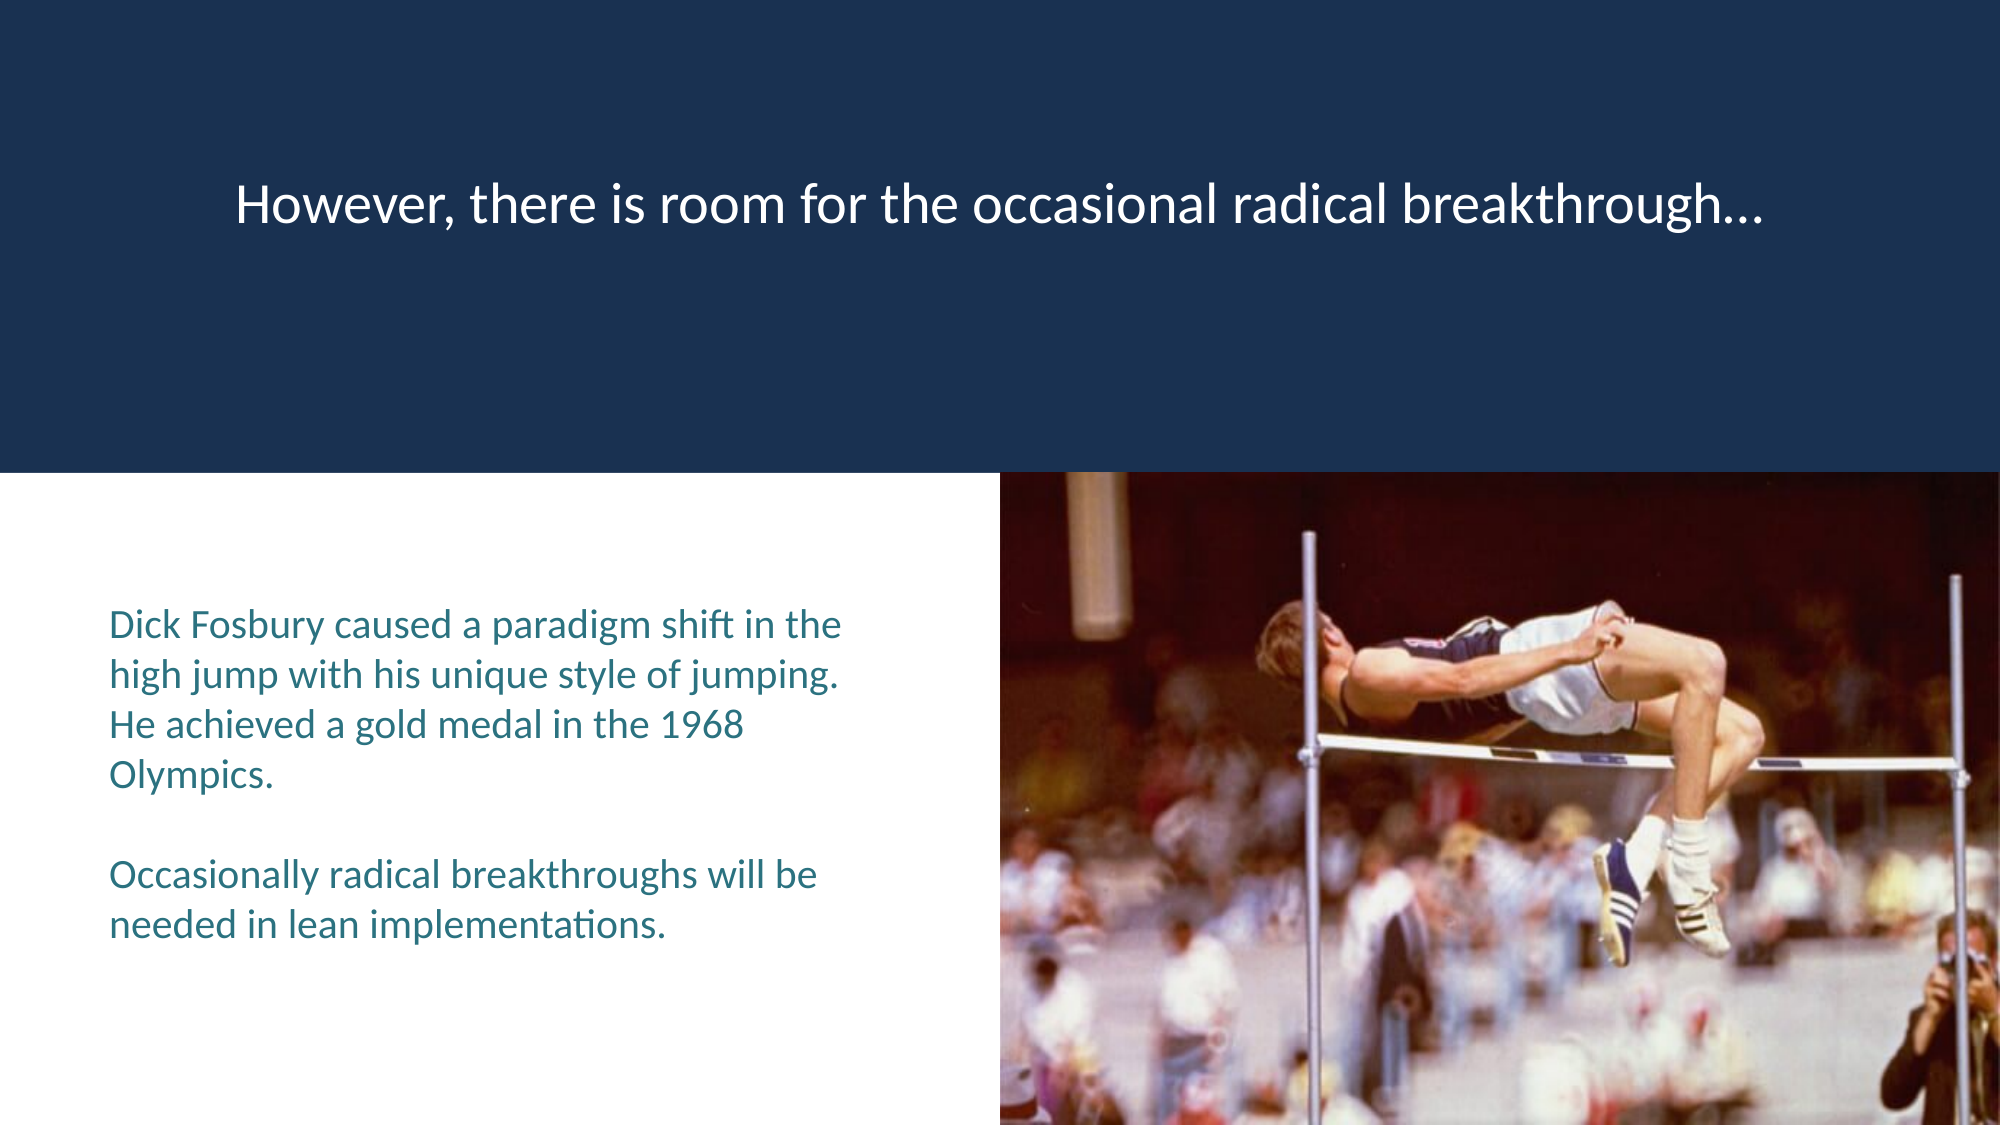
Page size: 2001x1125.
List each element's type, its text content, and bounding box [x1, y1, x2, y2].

text_box Dick Fosbury caused a paradigm shift in the high jump with his unique style of jumping. He achieved a gold medal in the 1968 Olympics. Occasionally radical breakthroughs will be needed in lean implementations. [94, 589, 906, 1009]
text_box [0, 0, 2000, 472]
text_box [1000, 472, 2000, 1125]
text_box [0, 472, 1000, 1125]
text_box However, there is room for the occasional radical breakthrough… [190, 158, 1810, 315]
